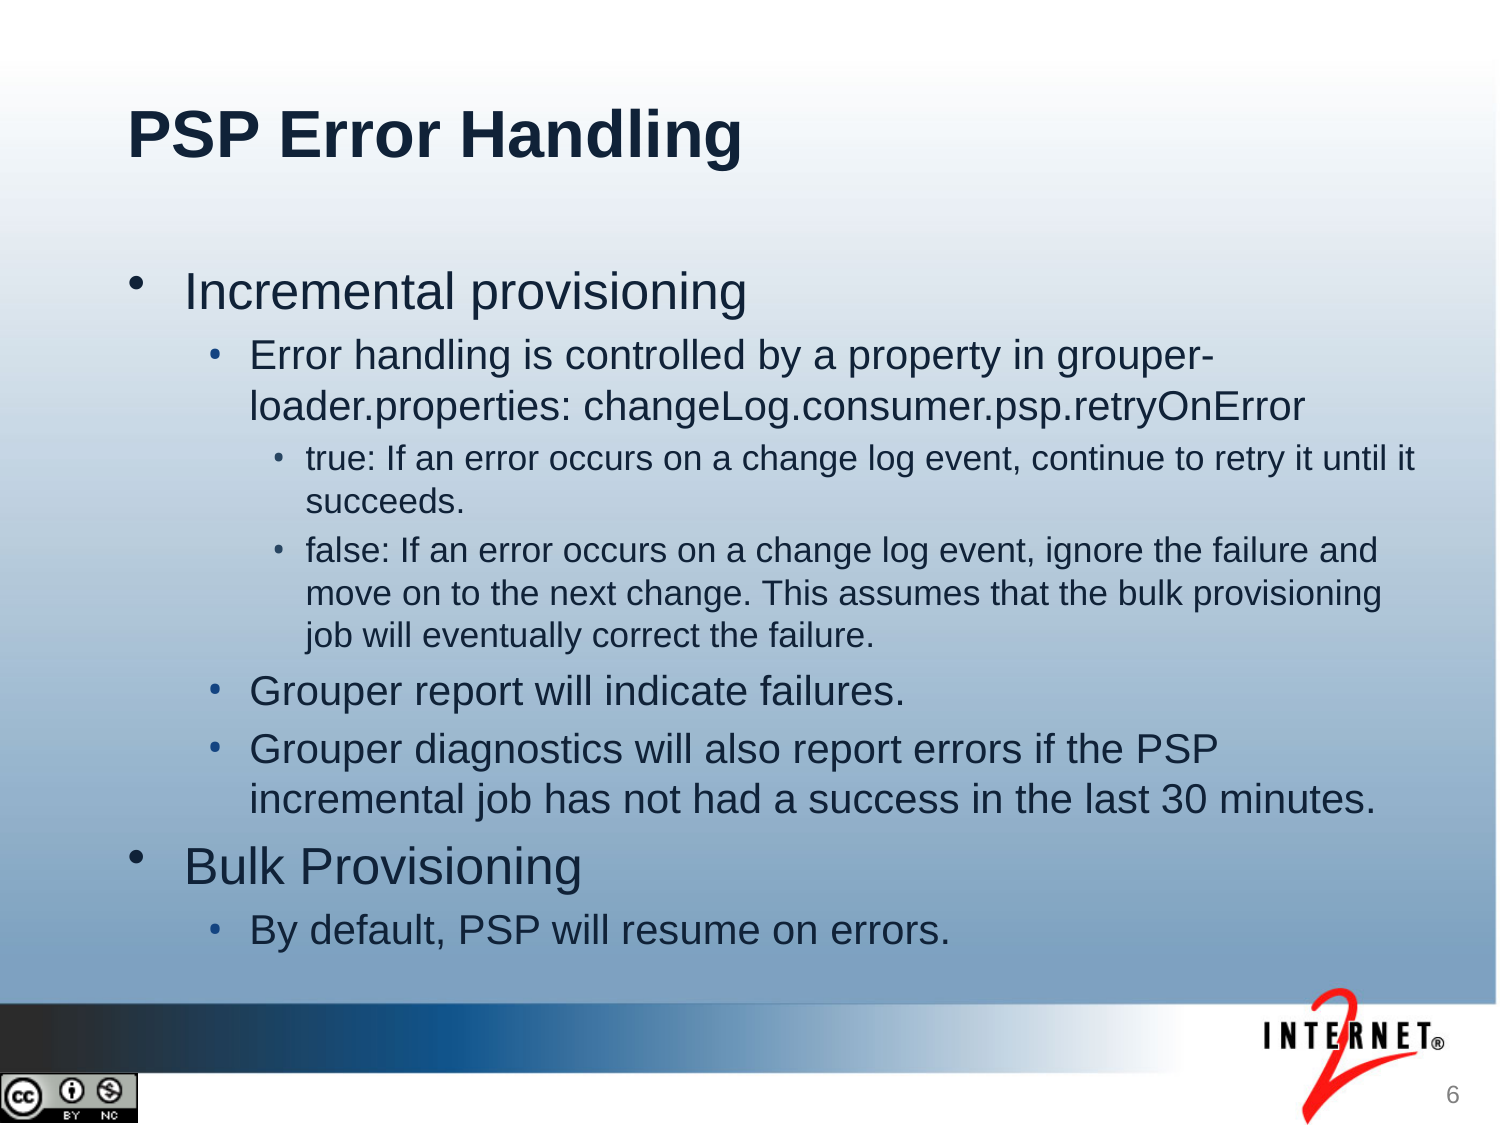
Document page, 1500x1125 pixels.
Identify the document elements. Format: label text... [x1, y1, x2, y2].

list Incremental provisioning Error handling is controlled by a property in grouper-loader.properties: changeLog.consumer.psp.retryOnError true: If an error occurs on a change log event, continue to retry it until it succeeds. false: If an error occurs on a change log event, ignore the failure and move on to the next change. This assumes that the bulk provisioning job will eventually correct the failure. Grouper report will indicate failures. Grouper diagnostics will also report errors if the PSP incremental job has not had a success in the last 30 minutes. Bulk Provisioning By default, PSP will resume on errors. [112, 249, 1438, 926]
picture [0, 0, 1500, 1125]
title PSP Error Handling [112, 37, 1388, 226]
slide_number 6 [1387, 1062, 1476, 1125]
